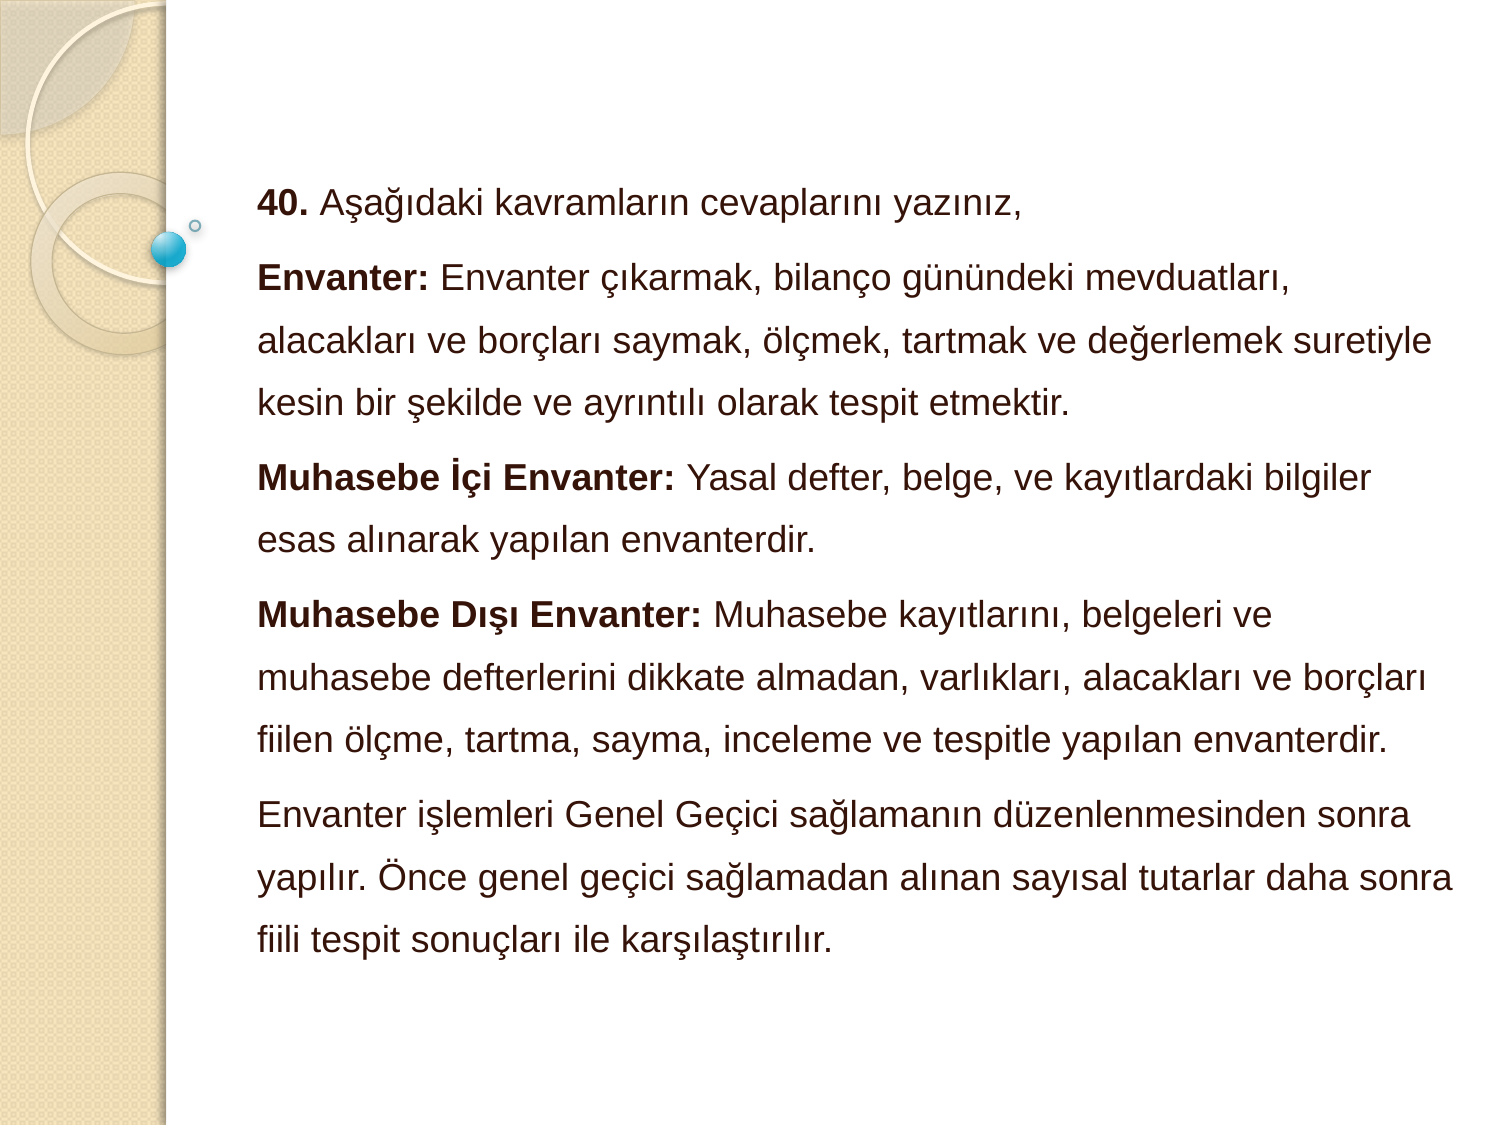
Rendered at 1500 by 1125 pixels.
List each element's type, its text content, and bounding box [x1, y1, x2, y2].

subtitle 40. Aşağıdaki kavramların cevaplarını yazınız, Envanter: Envanter çıkarmak, bilanço günündeki mevduatları, alacakları ve borçları saymak, ölçmek, tartmak ve değerlemek suretiyle kesin bir şekilde ve ayrıntılı olarak tespit etmektir. Muhasebe İçi Envanter: Yasal defter, belge, ve kayıtlardaki bilgiler esas alınarak yapılan envanterdir. Muhasebe Dışı Envanter: Muhasebe kayıtlarını, belgeleri ve muhasebe defterlerini dikkate almadan, varlıkları, alacakları ve borçları fiilen ölçme, tartma, sayma, inceleme ve tespitle yapılan envanterdir. Envanter işlemleri Genel Geçici sağlamanın düzenlenmesinden sonra yapılır. Önce genel geçici sağlamadan alınan sayısal tutarlar daha sonra fiili tespit sonuçları ile karşılaştırılır. [230, 78, 1471, 1094]
